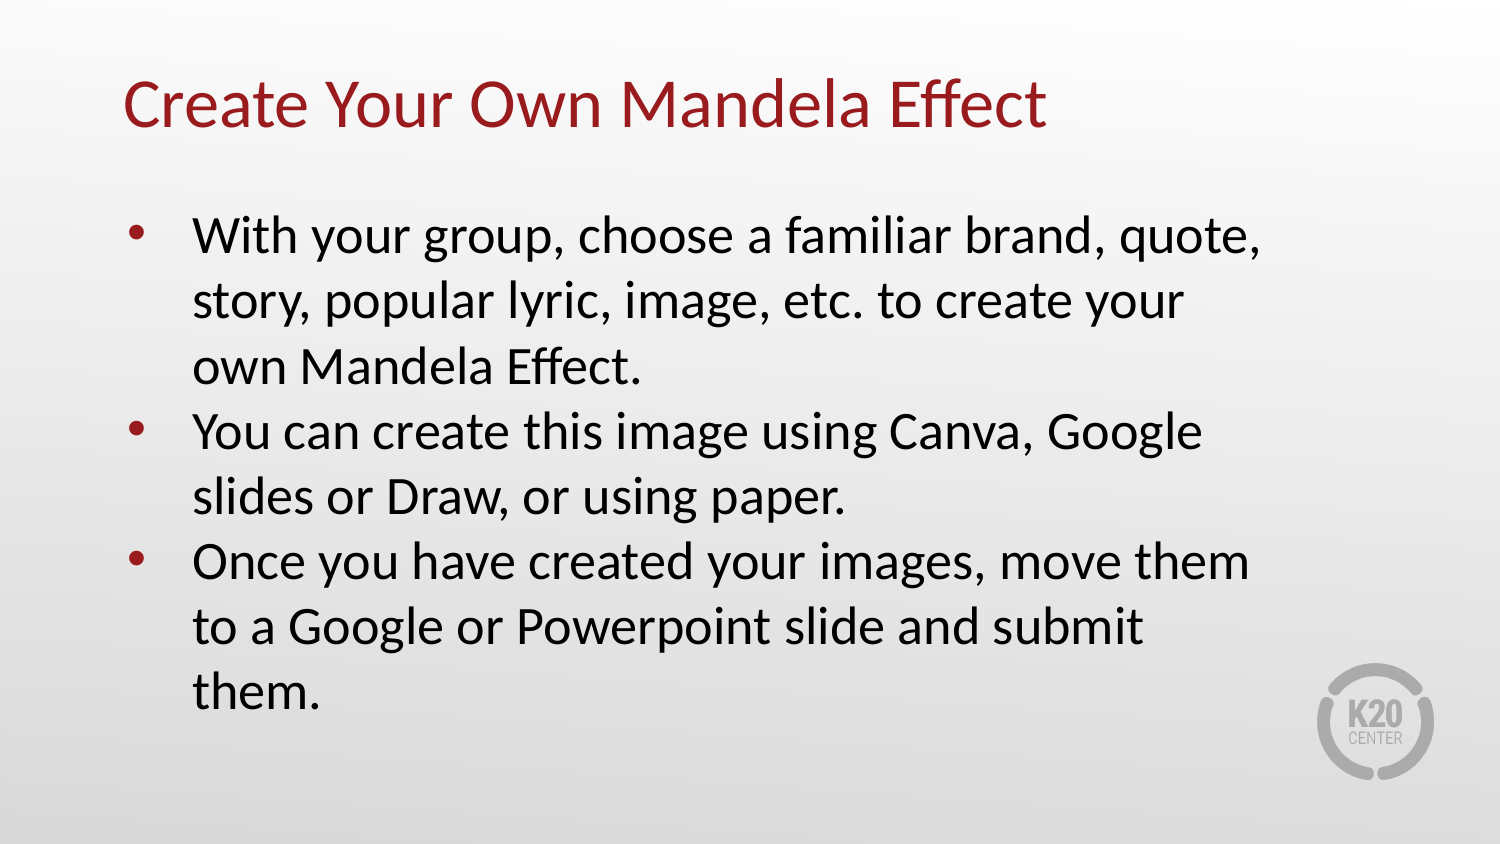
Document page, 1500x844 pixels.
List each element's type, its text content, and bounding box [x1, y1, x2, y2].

picture [1300, 646, 1451, 797]
list With your group, choose a familiar brand, quote, story, popular lyric, image, etc. to create your own Mandela Effect. You can create this image using Canva, Google slides or Draw, or using paper. Once you have created your images, move them to a Google or Powerpoint slide and submit them. [102, 192, 1283, 753]
title Create Your Own Mandela Effect [123, 47, 1097, 142]
